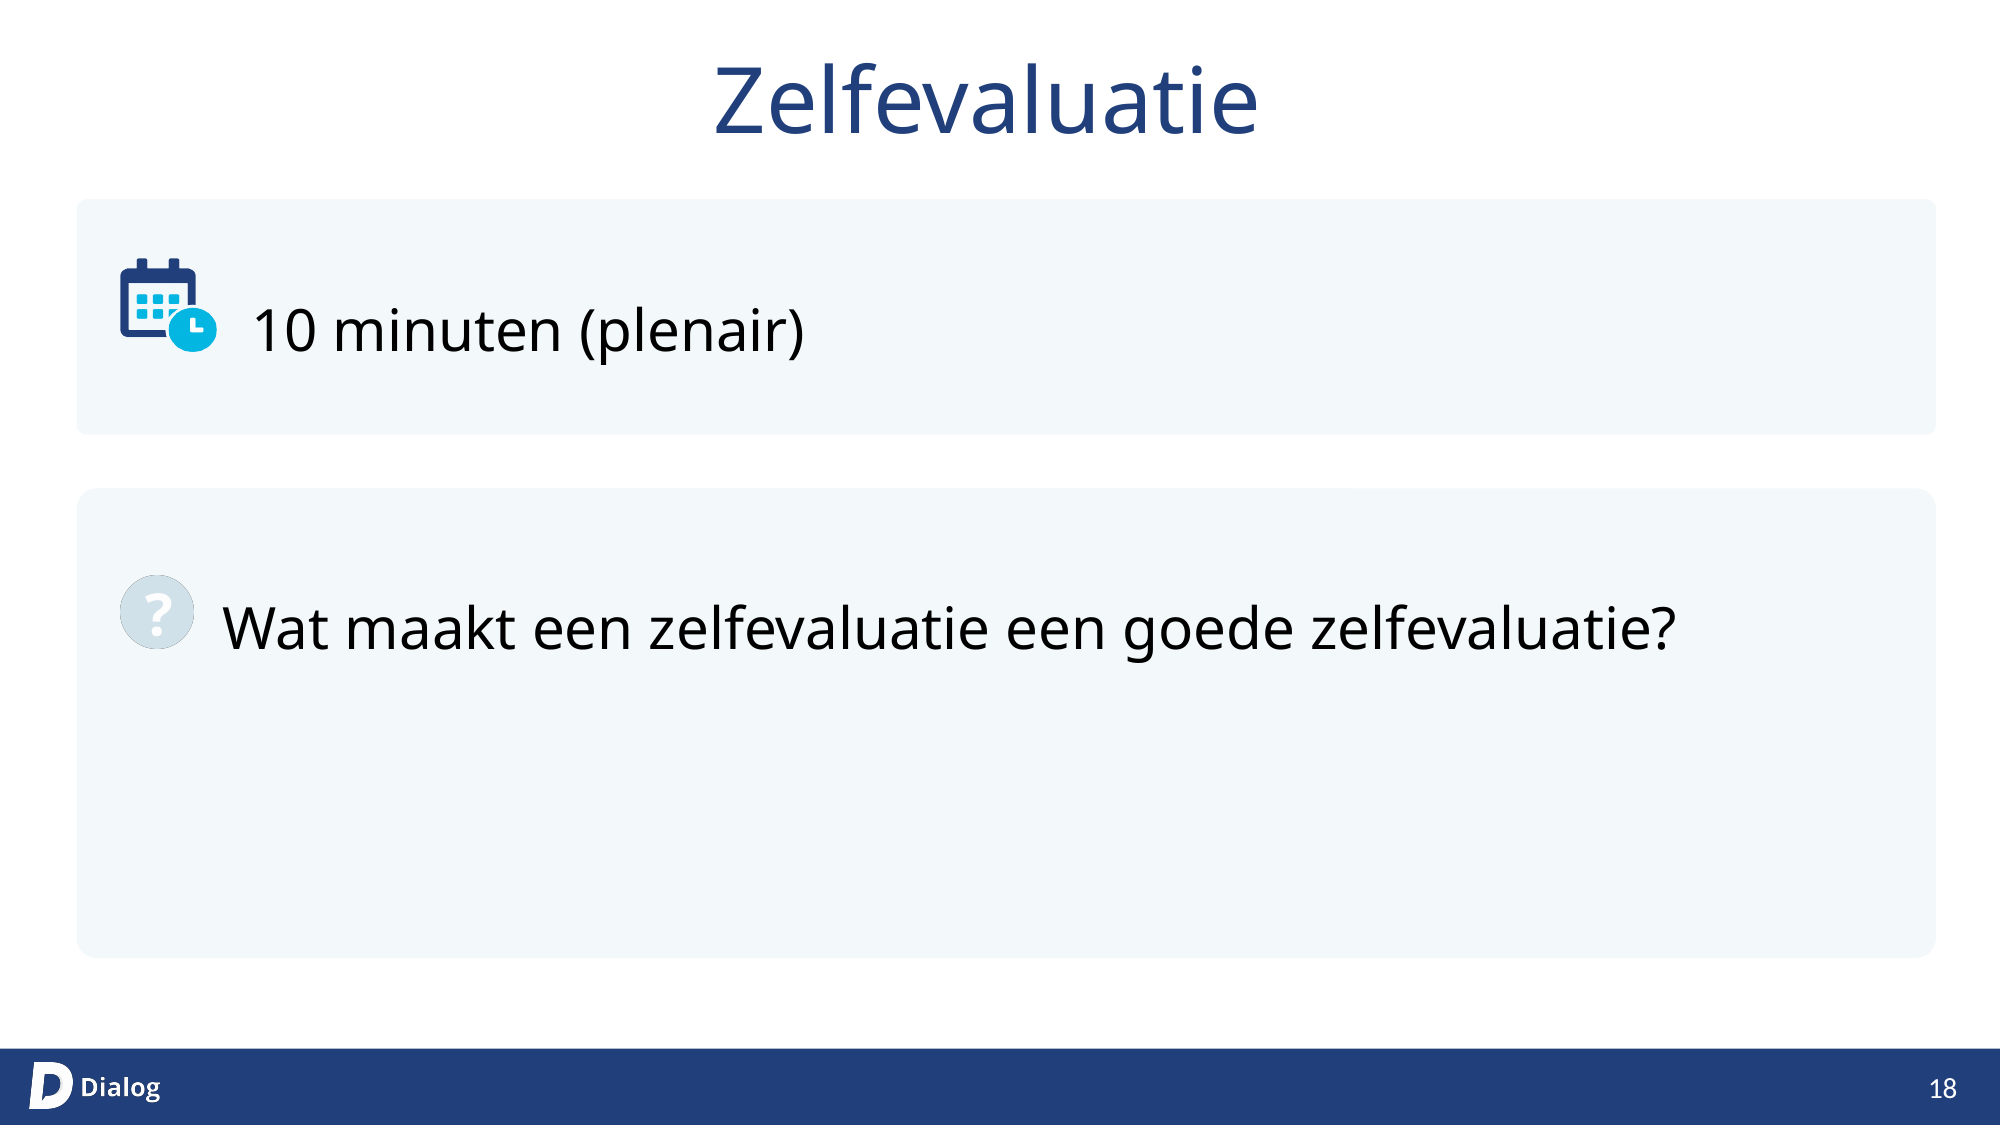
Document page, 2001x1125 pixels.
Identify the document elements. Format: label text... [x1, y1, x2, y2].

title Zelfevaluatie [39, 44, 1937, 200]
picture [120, 258, 217, 353]
text_box Wat maakt een zelfevaluatie een goede zelfevaluatie? [207, 548, 1942, 939]
text_box [76, 488, 1937, 959]
picture [120, 575, 195, 649]
text_box [76, 200, 1937, 435]
picture [191, 318, 203, 332]
picture [29, 1062, 160, 1109]
text_box 10 minuten (plenair) [236, 250, 1970, 379]
